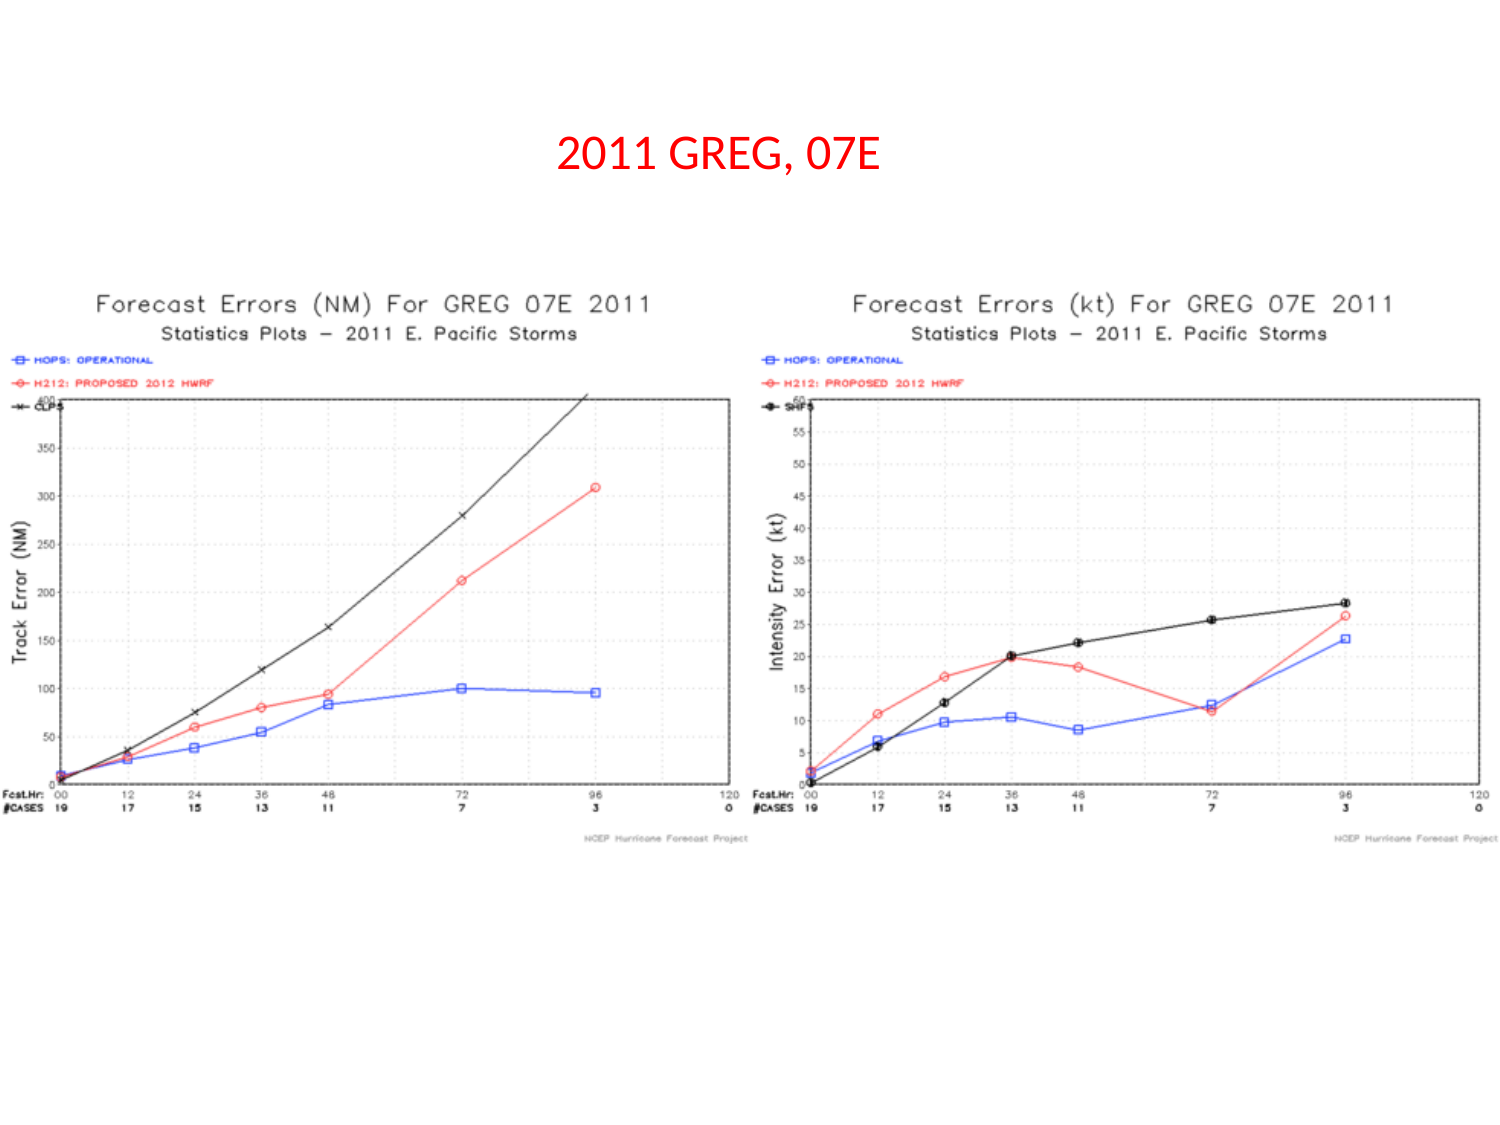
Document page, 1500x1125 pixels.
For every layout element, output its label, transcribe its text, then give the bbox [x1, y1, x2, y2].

picture [0, 280, 1500, 845]
text_box 2011 GREG, 07E [512, 112, 925, 188]
